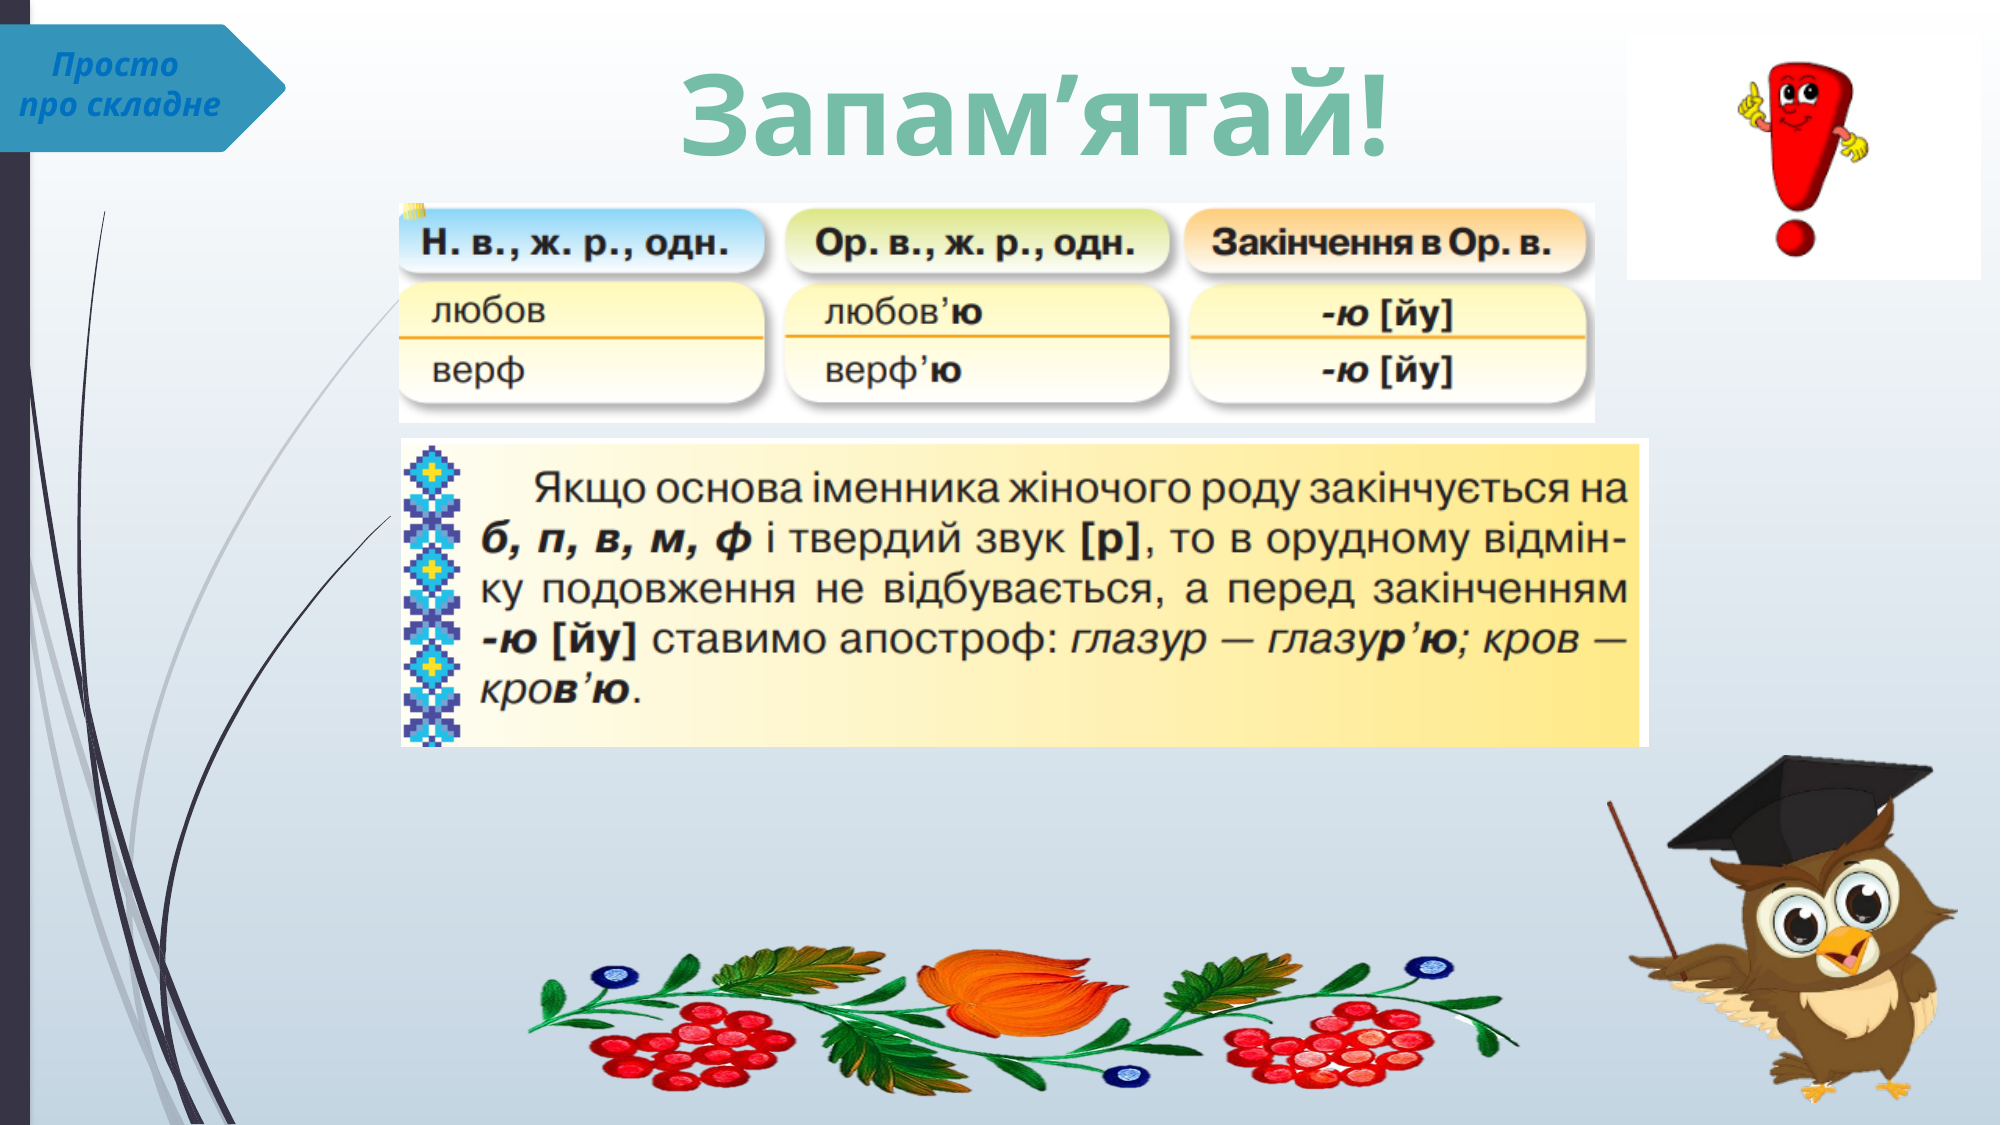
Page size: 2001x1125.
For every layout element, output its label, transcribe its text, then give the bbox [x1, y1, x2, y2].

text_box Запам’ятай! [663, 35, 1406, 186]
picture [398, 203, 1595, 423]
picture [523, 941, 1526, 1125]
picture [401, 438, 1649, 747]
picture [1627, 35, 1981, 280]
picture [1607, 755, 1958, 1104]
text_box Просто про складне [0, 35, 237, 131]
